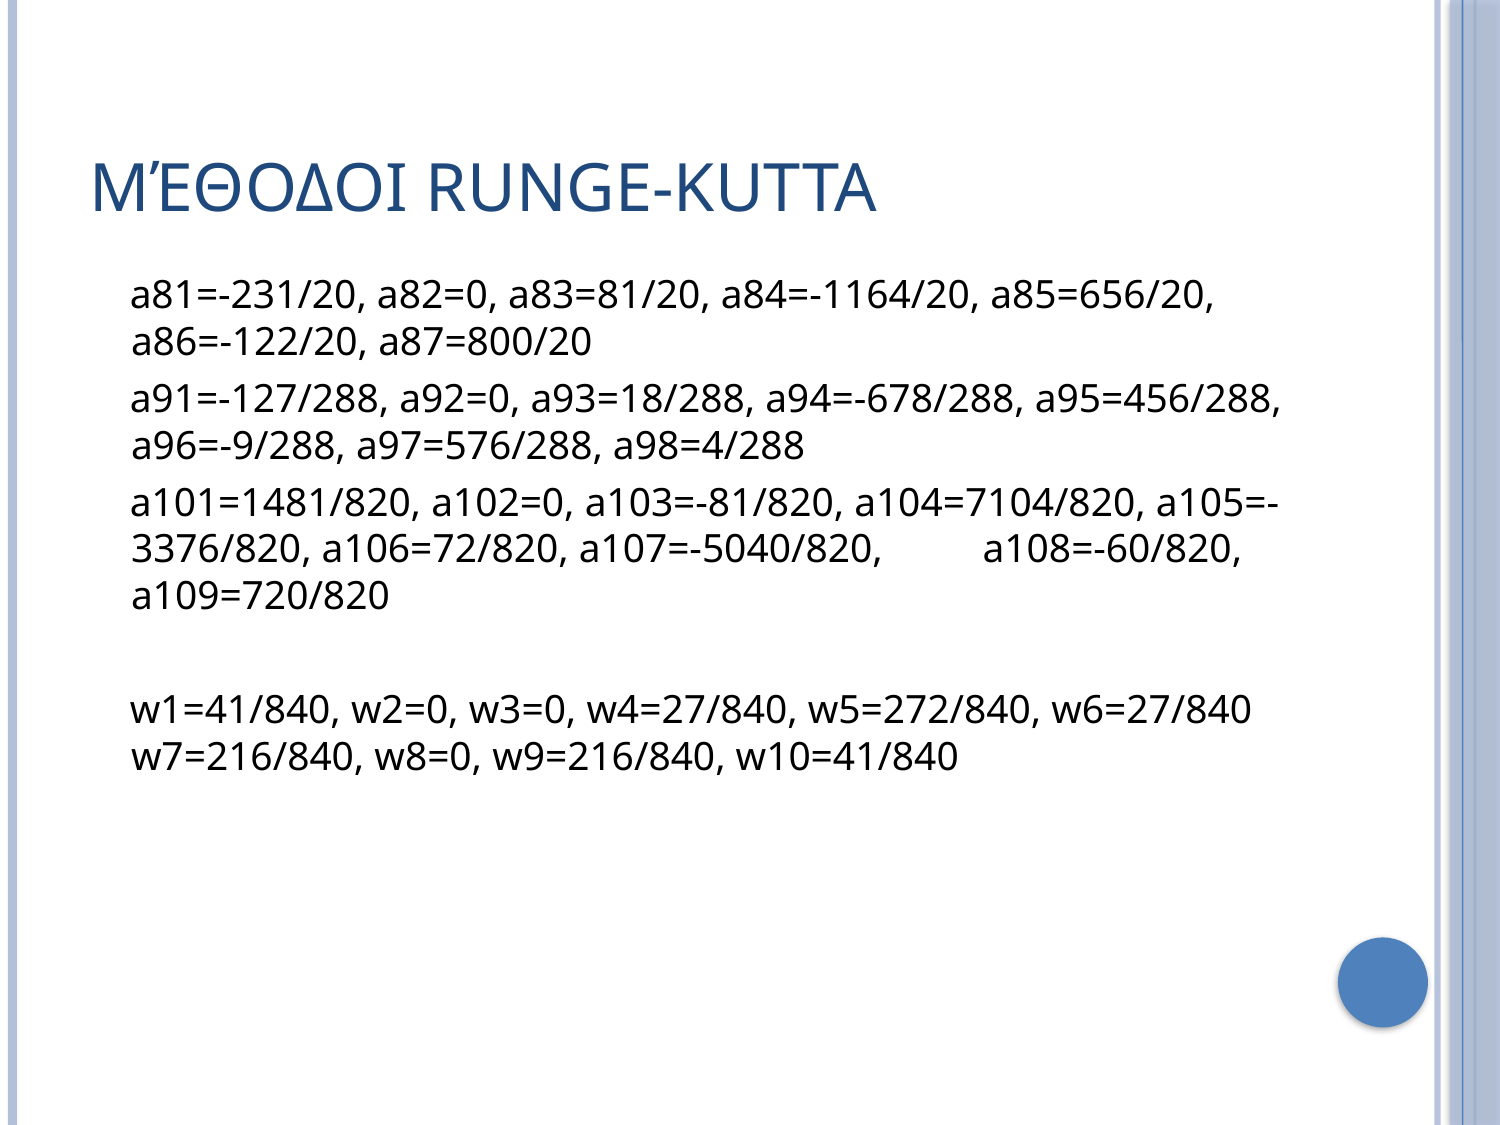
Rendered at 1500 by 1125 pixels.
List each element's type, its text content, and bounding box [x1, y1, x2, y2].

list a81=-231/20, a82=0, a83=81/20, a84=-1164/20, a85=656/20, a86=-122/20, a87=800/20 a91=-127/288, a92=0, a93=18/288, a94=-678/288, a95=456/288, a96=-9/288, a97=576/288, a98=4/288 a101=1481/820, a102=0, a103=-81/820, a104=7104/820, a105=-3376/820, a106=72/820, a107=-5040/820, a108=-60/820, a109=720/820 w1=41/840, w2=0, w3=0, w4=27/840, w5=272/840, w6=27/840 w7=216/840, w8=0, w9=216/840, w10=41/840 [75, 262, 1300, 1062]
title Μέθοδοι Runge-Kutta [75, 45, 1300, 233]
